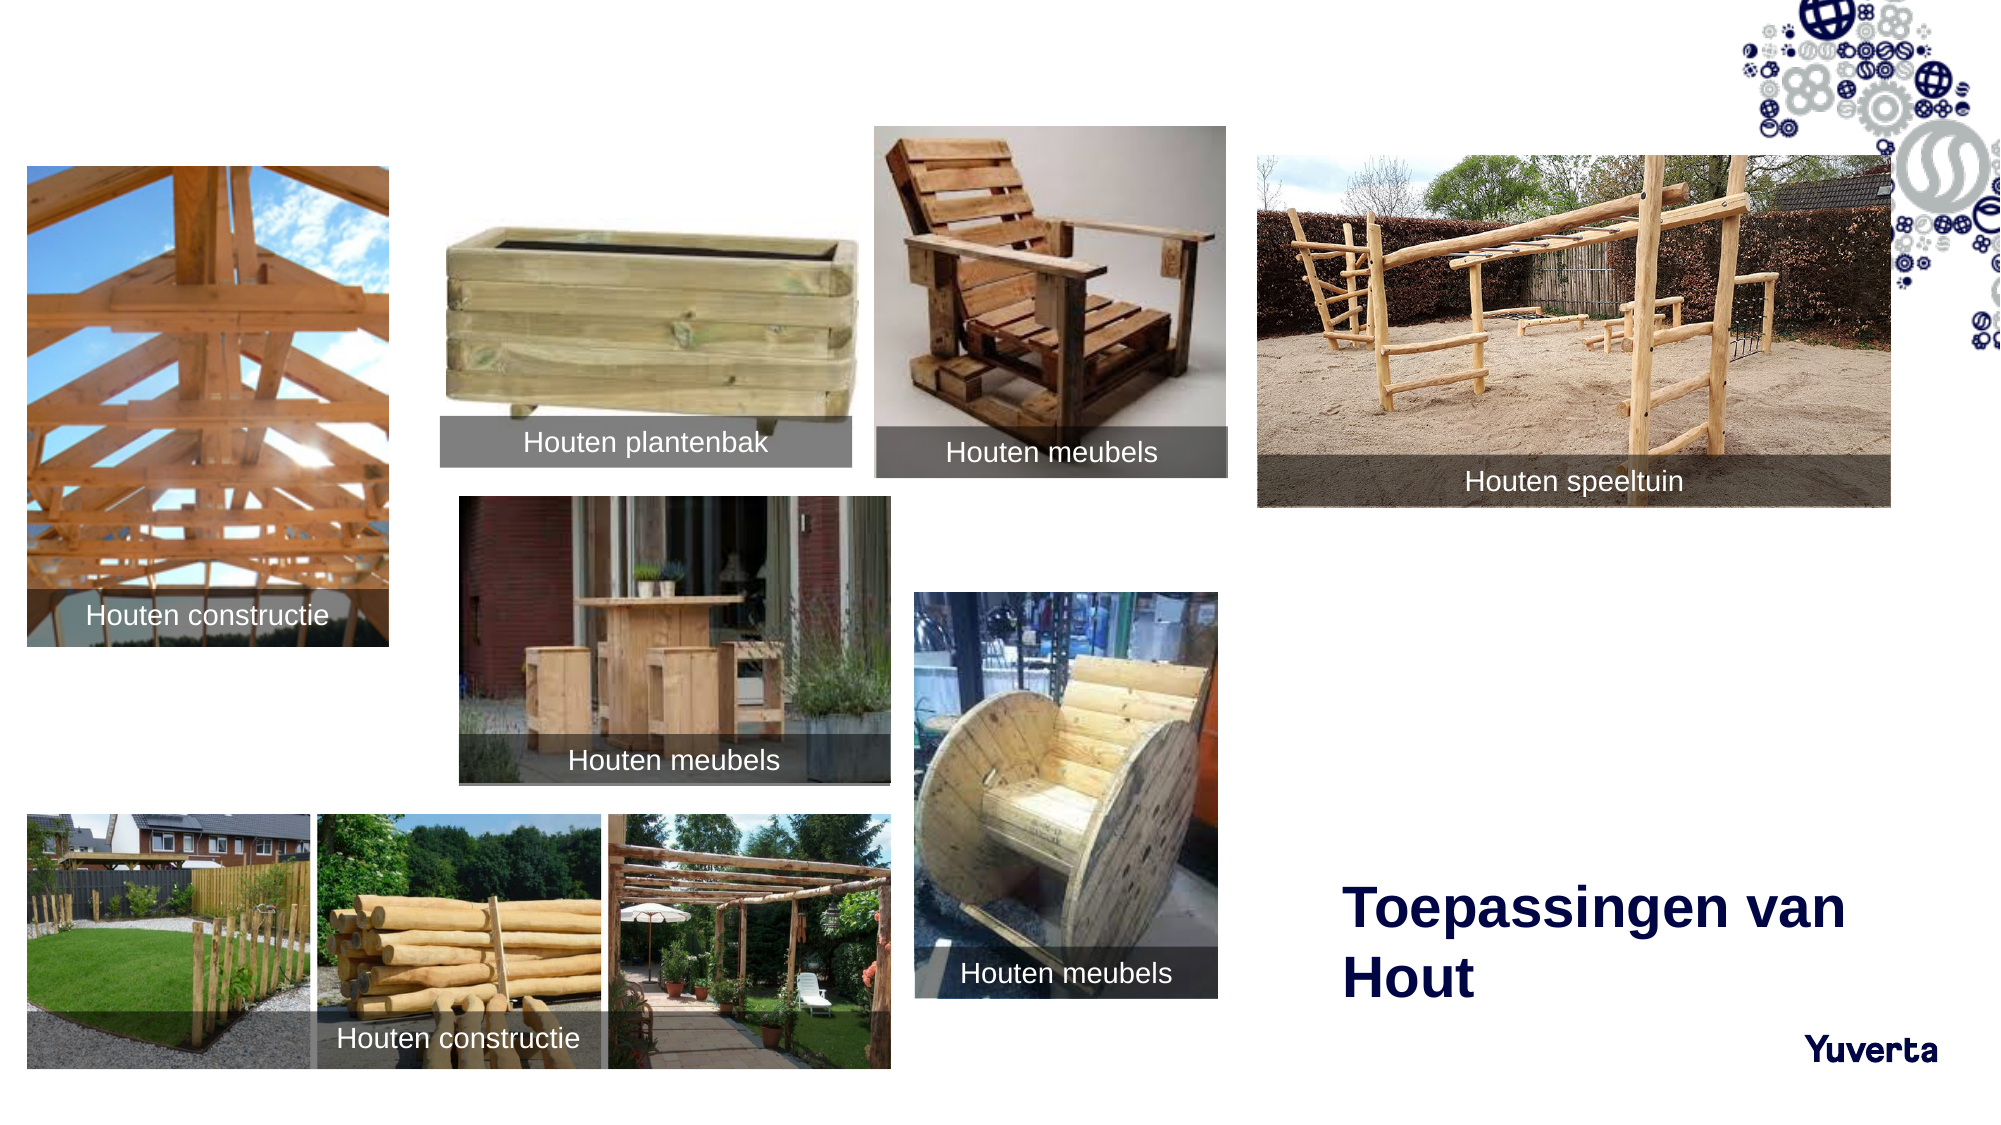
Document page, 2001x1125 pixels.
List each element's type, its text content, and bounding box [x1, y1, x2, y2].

picture [0, 0, 2000, 1125]
text_box Houten plantenbak [439, 415, 446, 468]
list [27, 166, 389, 647]
text_box Houten meubels [458, 734, 891, 786]
text_box Toepassingen van Hout [1327, 778, 1952, 1101]
